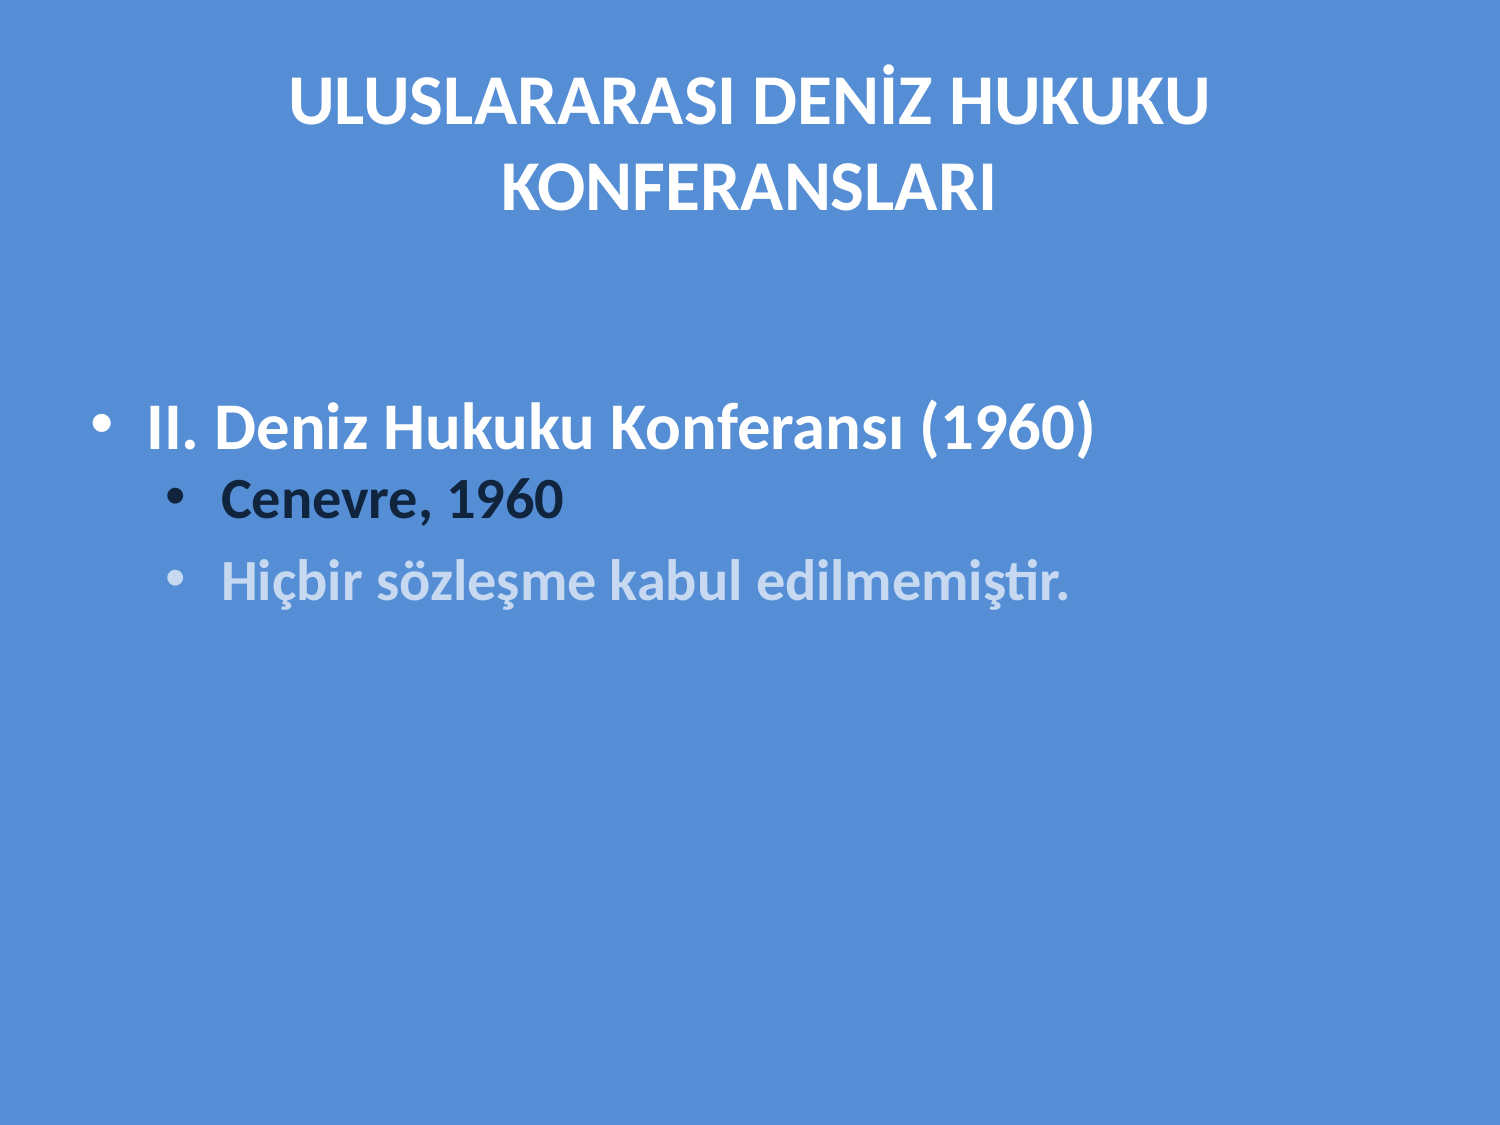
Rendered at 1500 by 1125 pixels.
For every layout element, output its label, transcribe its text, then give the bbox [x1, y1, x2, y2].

text_box Cenevre, 1960 [74, 452, 1425, 534]
text_box Hiçbir sözleşme kabul edilmemiştir. [74, 534, 1425, 633]
title ULUSLARARASI DENİZ HUKUKU KONFERANSLARI [75, 45, 1425, 233]
text_box II. Deniz Hukuku Konferansı (1960) [74, 375, 1425, 452]
